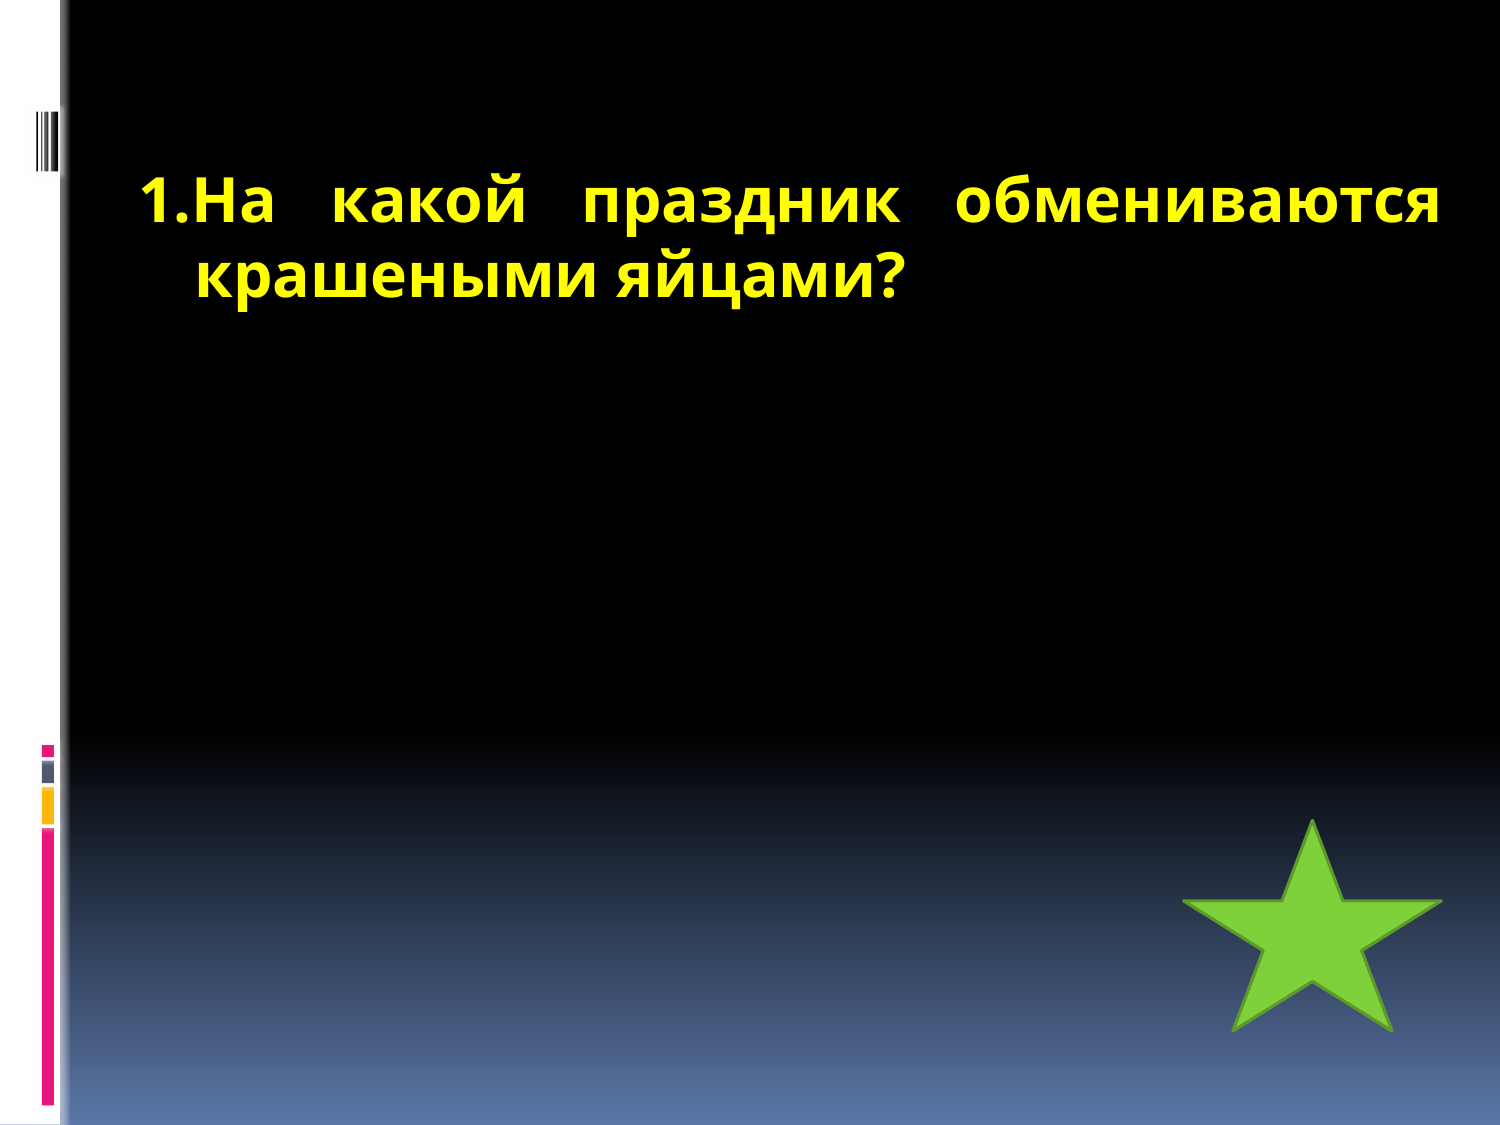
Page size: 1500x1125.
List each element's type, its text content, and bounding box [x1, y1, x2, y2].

text_box [1182, 818, 1443, 1033]
list 1.На какой праздник обмениваются крашеными яйцами? [112, 152, 1459, 445]
